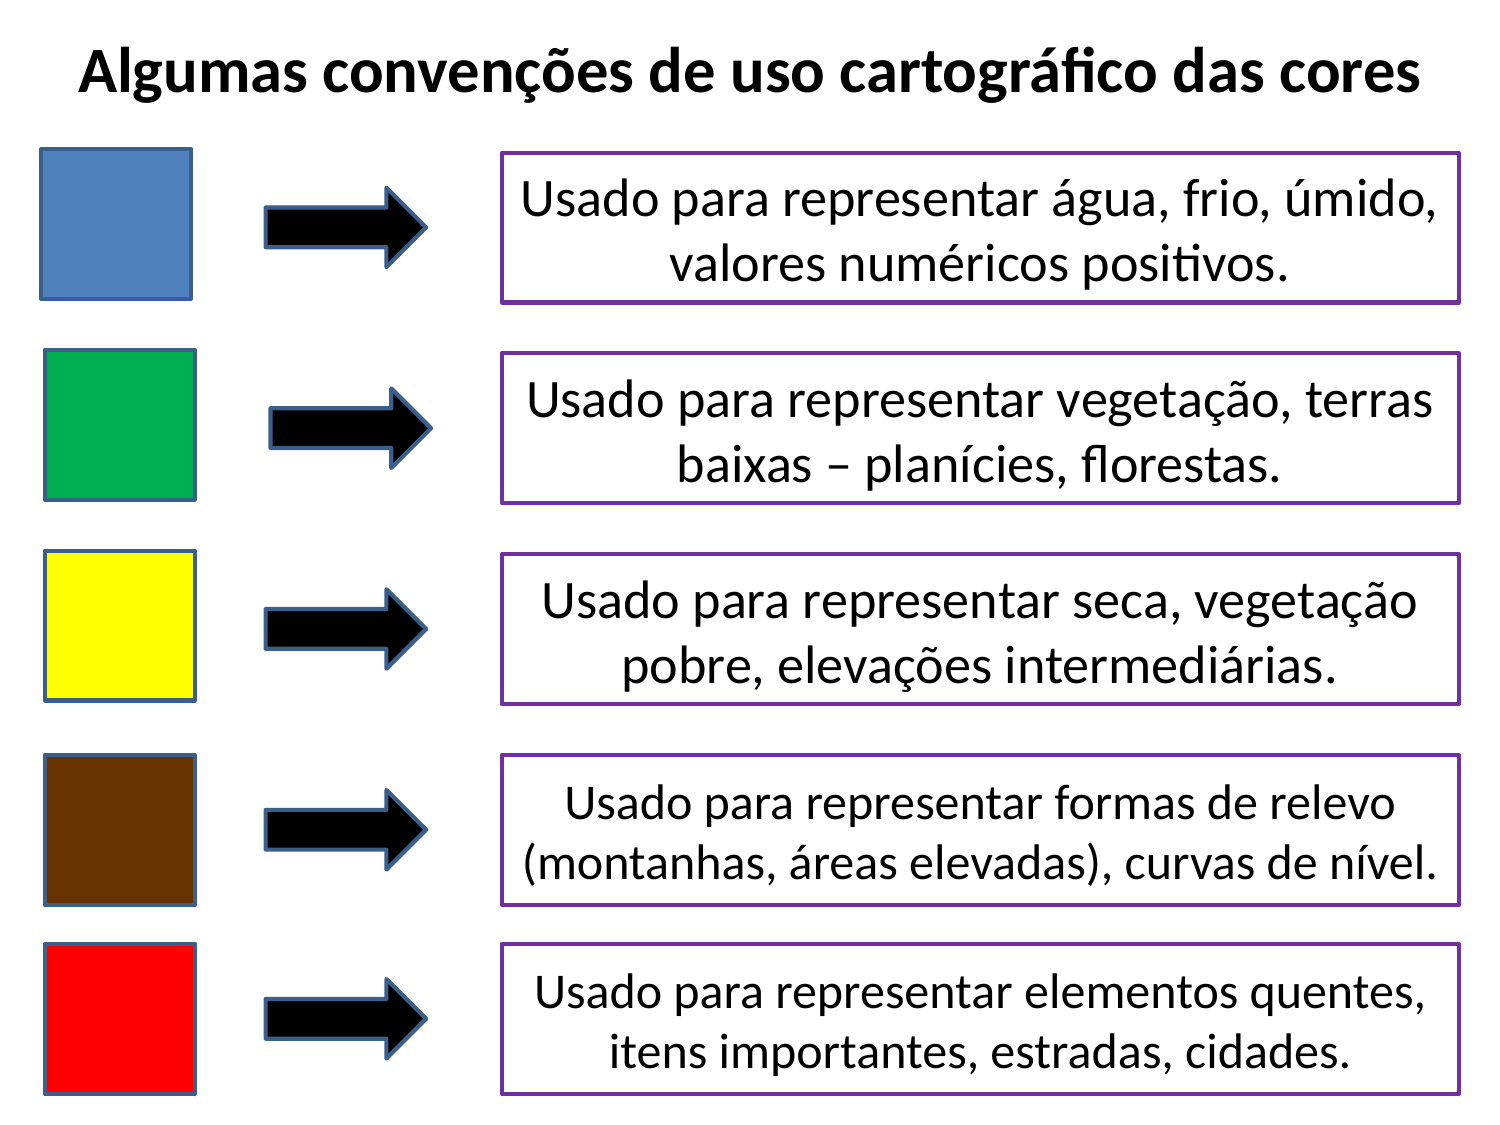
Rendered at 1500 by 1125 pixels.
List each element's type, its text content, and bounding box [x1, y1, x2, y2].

text_box [263, 587, 429, 671]
text_box Usado para representar elementos quentes, itens importantes, estradas, cidades. [500, 942, 1461, 1096]
text_box [43, 348, 197, 502]
text_box [43, 549, 197, 703]
text_box Algumas convenções de uso cartográfico das cores [41, 20, 1459, 113]
text_box [263, 788, 429, 872]
text_box [43, 942, 197, 1096]
text_box [43, 753, 197, 907]
text_box [39, 147, 193, 301]
text_box [268, 386, 434, 470]
text_box Usado para representar formas de relevo (montanhas, áreas elevadas), curvas de nível. [500, 753, 1461, 907]
text_box Usado para representar água, frio, úmido, valores numéricos positivos. [500, 151, 1461, 305]
text_box [263, 185, 429, 270]
text_box Usado para representar seca, vegetação pobre, elevações intermediárias. [500, 552, 1461, 706]
text_box [263, 977, 429, 1061]
text_box Usado para representar vegetação, terras baixas – planícies, florestas. [500, 351, 1461, 505]
